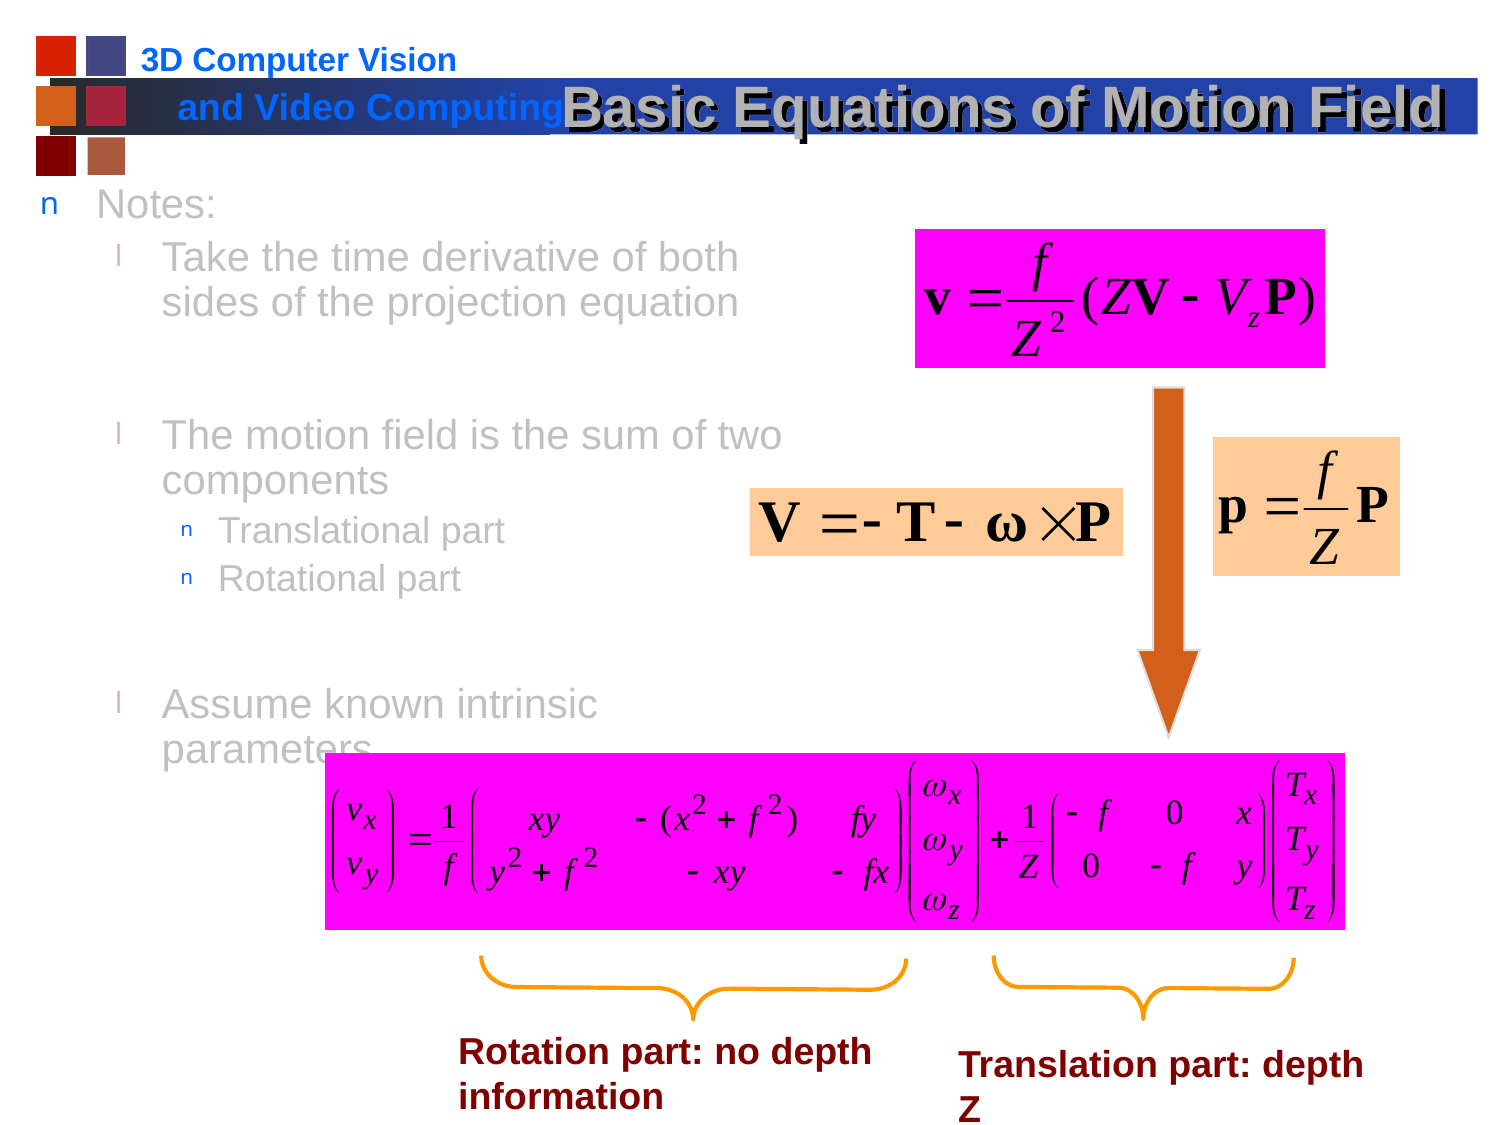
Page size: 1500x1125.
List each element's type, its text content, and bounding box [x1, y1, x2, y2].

title Basic Equations of Motion Field [511, 46, 1495, 148]
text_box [1212, 437, 1401, 576]
list Notes: Take the time derivative of both sides of the projection equation The motion field is the sum of two components Translational part Rotational part Assume known intrinsic parameters [24, 174, 801, 788]
text_box [1137, 491, 1200, 738]
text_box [324, 752, 1407, 1125]
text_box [914, 229, 1326, 368]
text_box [749, 487, 1124, 557]
text_box [1153, 387, 1185, 490]
